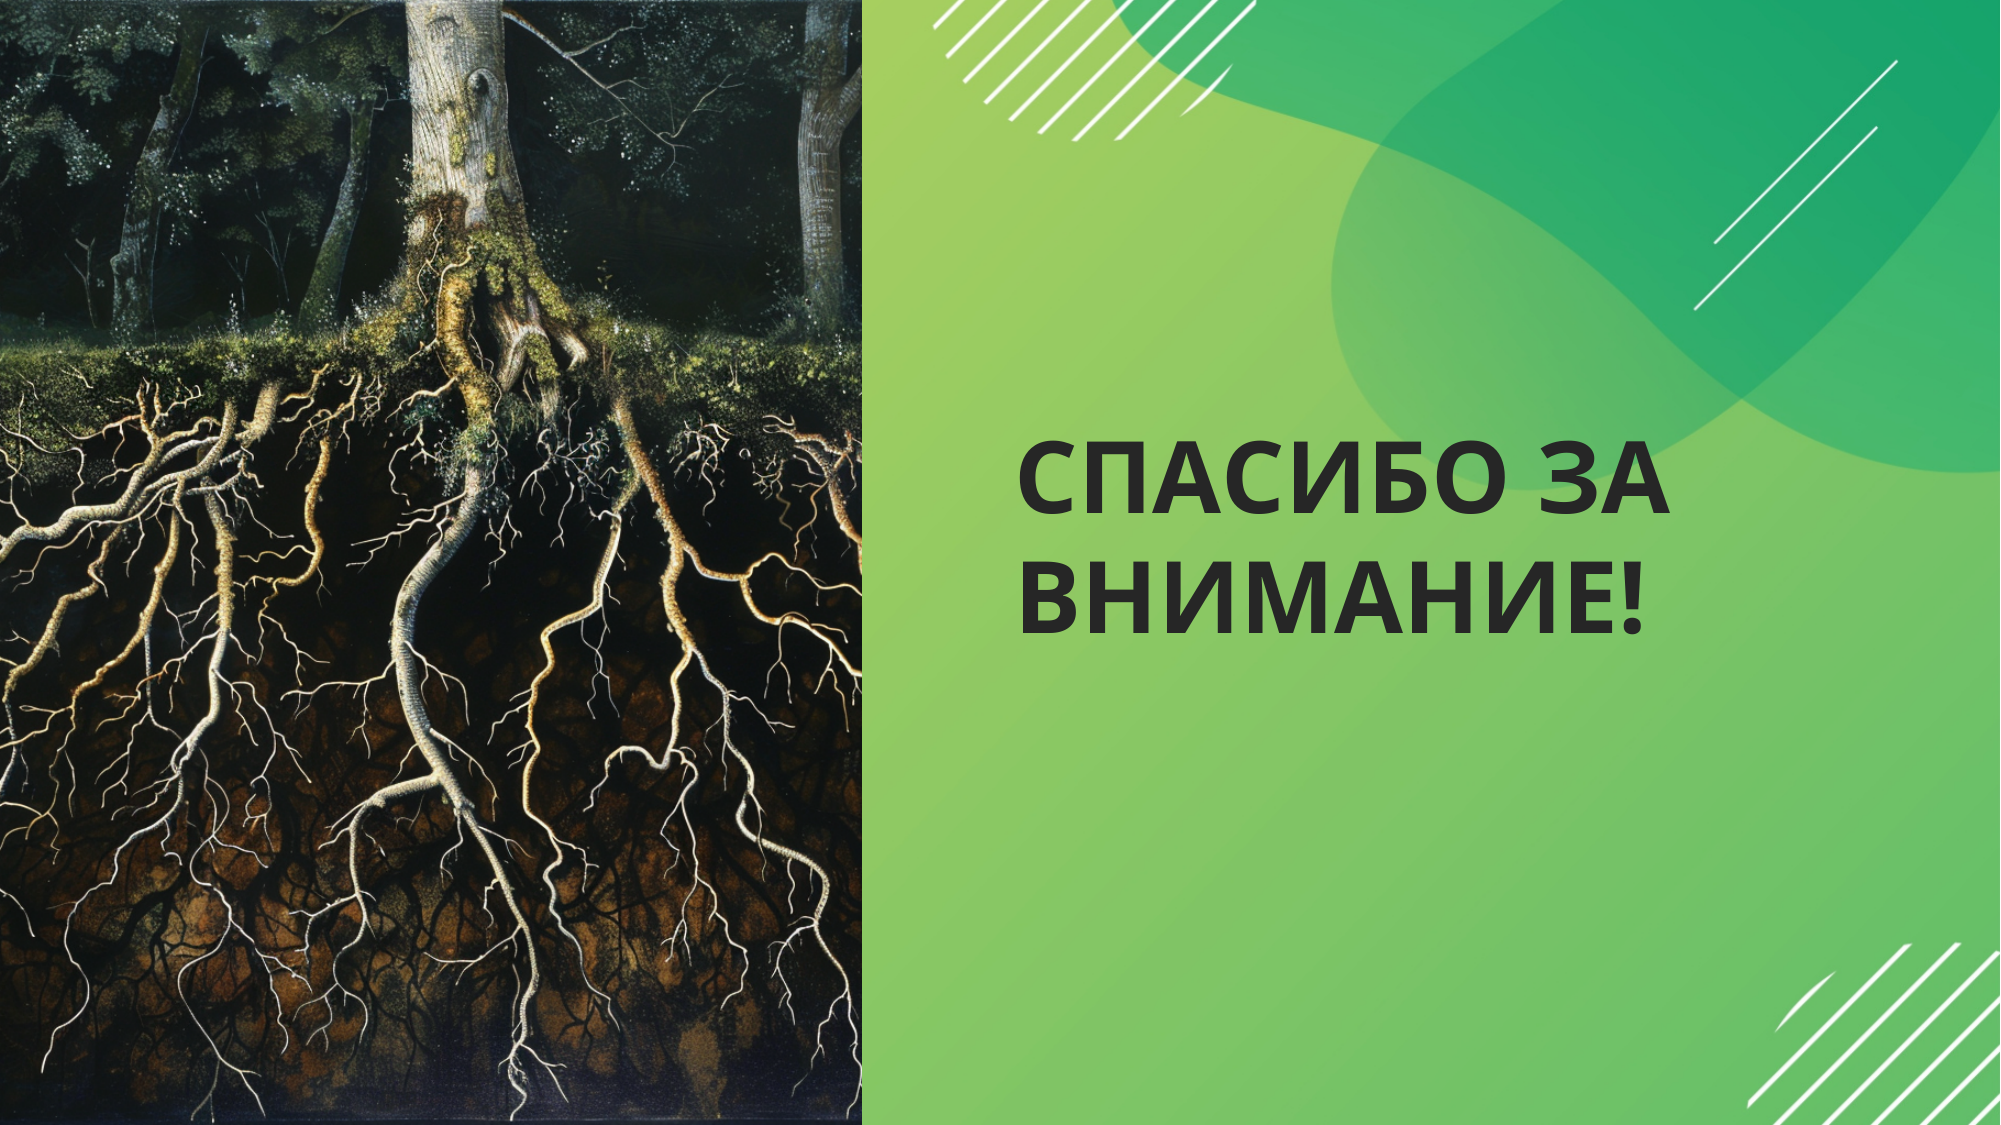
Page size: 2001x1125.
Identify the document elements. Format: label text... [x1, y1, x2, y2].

picture [0, 0, 862, 1125]
text_box СПАСИБО ЗА ВНИМАНИЕ! [999, 406, 1904, 624]
